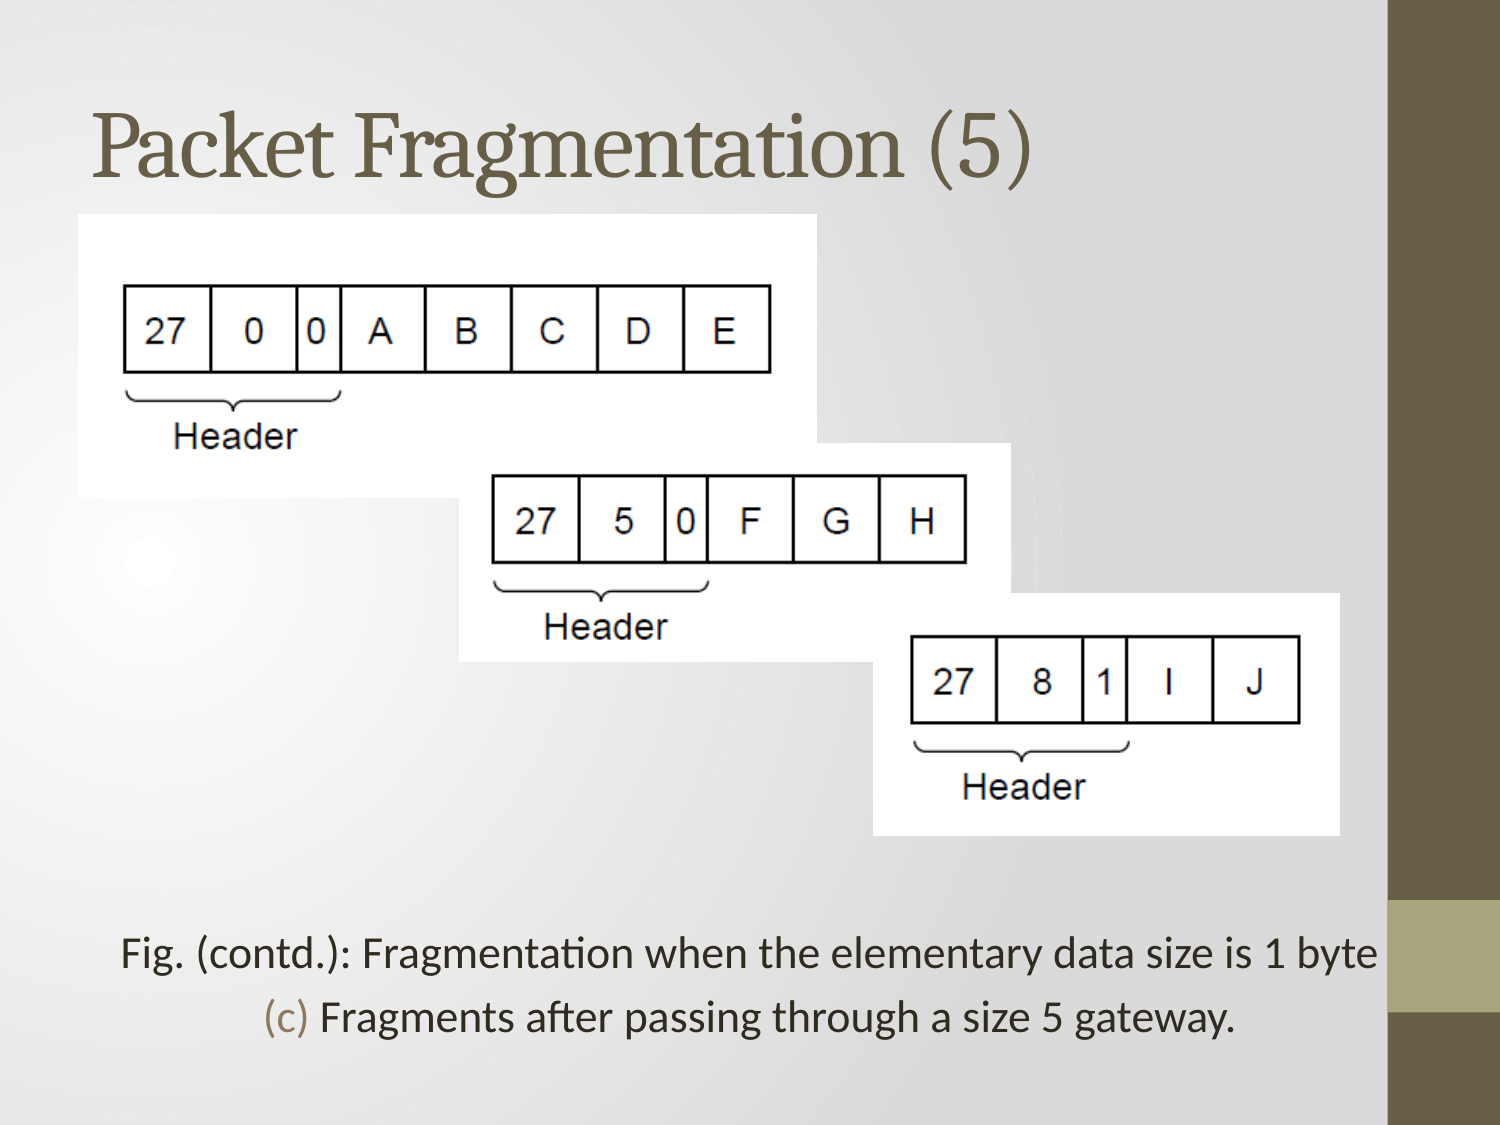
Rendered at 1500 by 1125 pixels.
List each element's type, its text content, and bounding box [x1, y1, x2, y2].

title Packet Fragmentation (5) [75, 45, 1325, 233]
picture [78, 214, 1340, 837]
list Fig. (contd.): Fragmentation when the elementary data size is 1 byte (c) Fragments after passing through a size 5 gateway. [0, 915, 1500, 1053]
